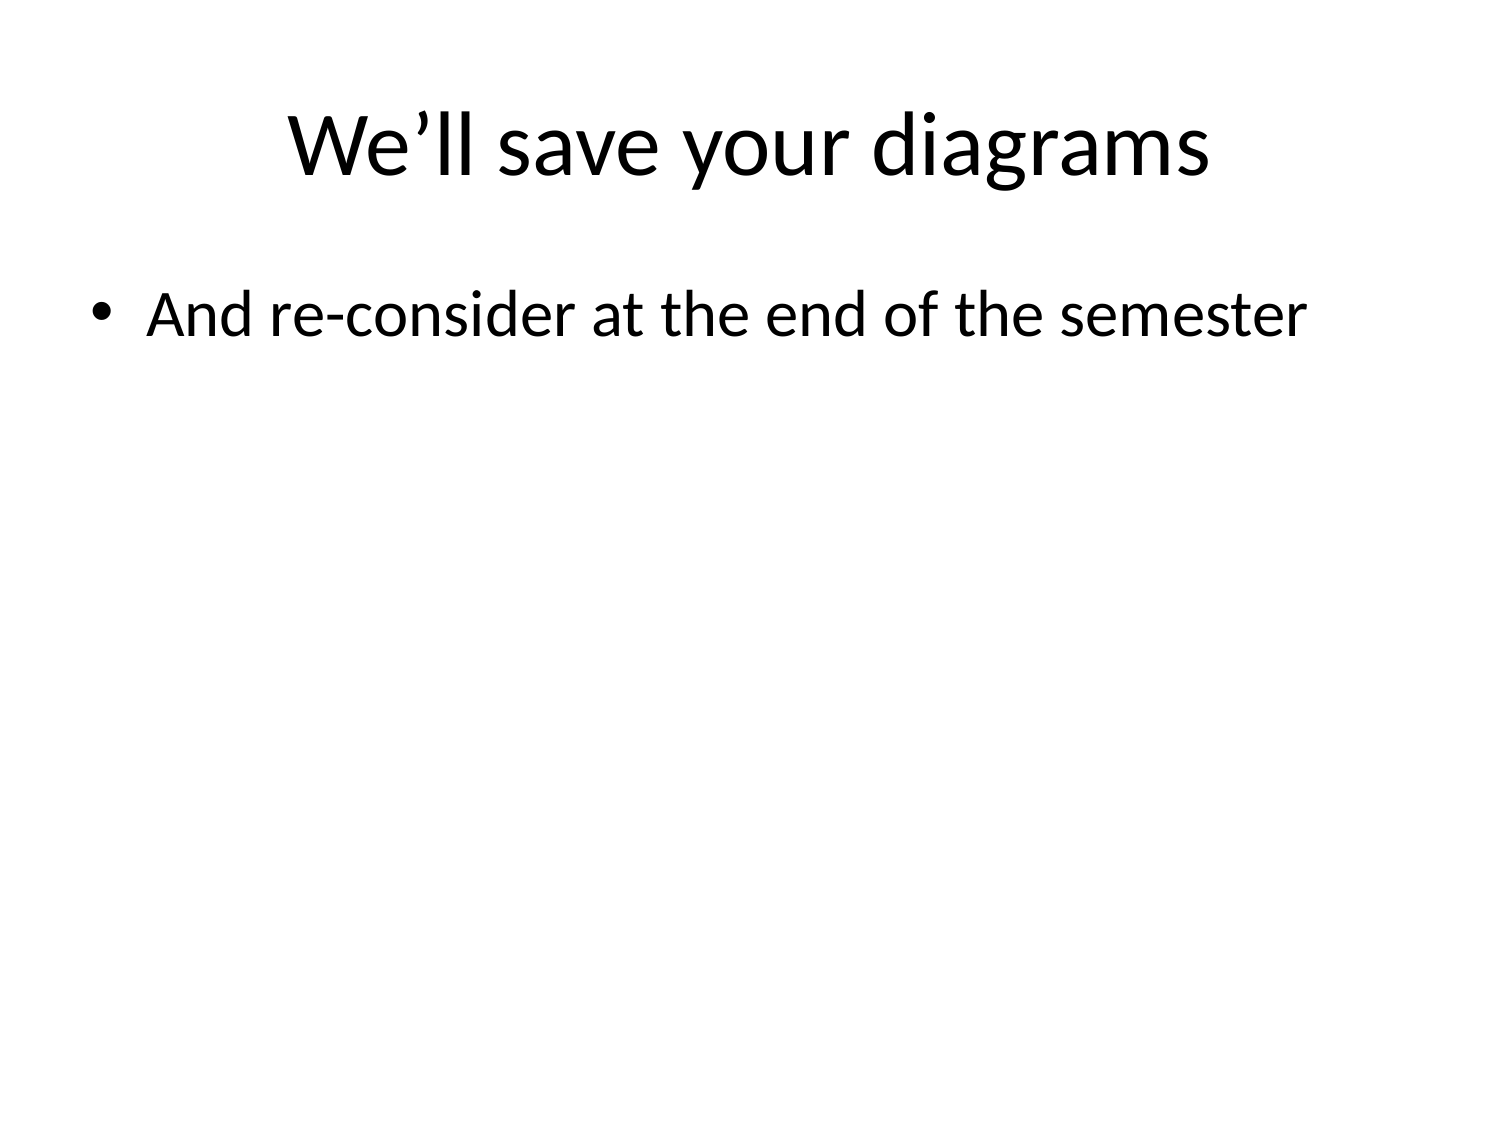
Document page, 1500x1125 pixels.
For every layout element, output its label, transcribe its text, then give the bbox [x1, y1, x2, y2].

title We’ll save your diagrams [75, 45, 1425, 233]
list And re-consider at the end of the semester [75, 262, 1425, 1005]
